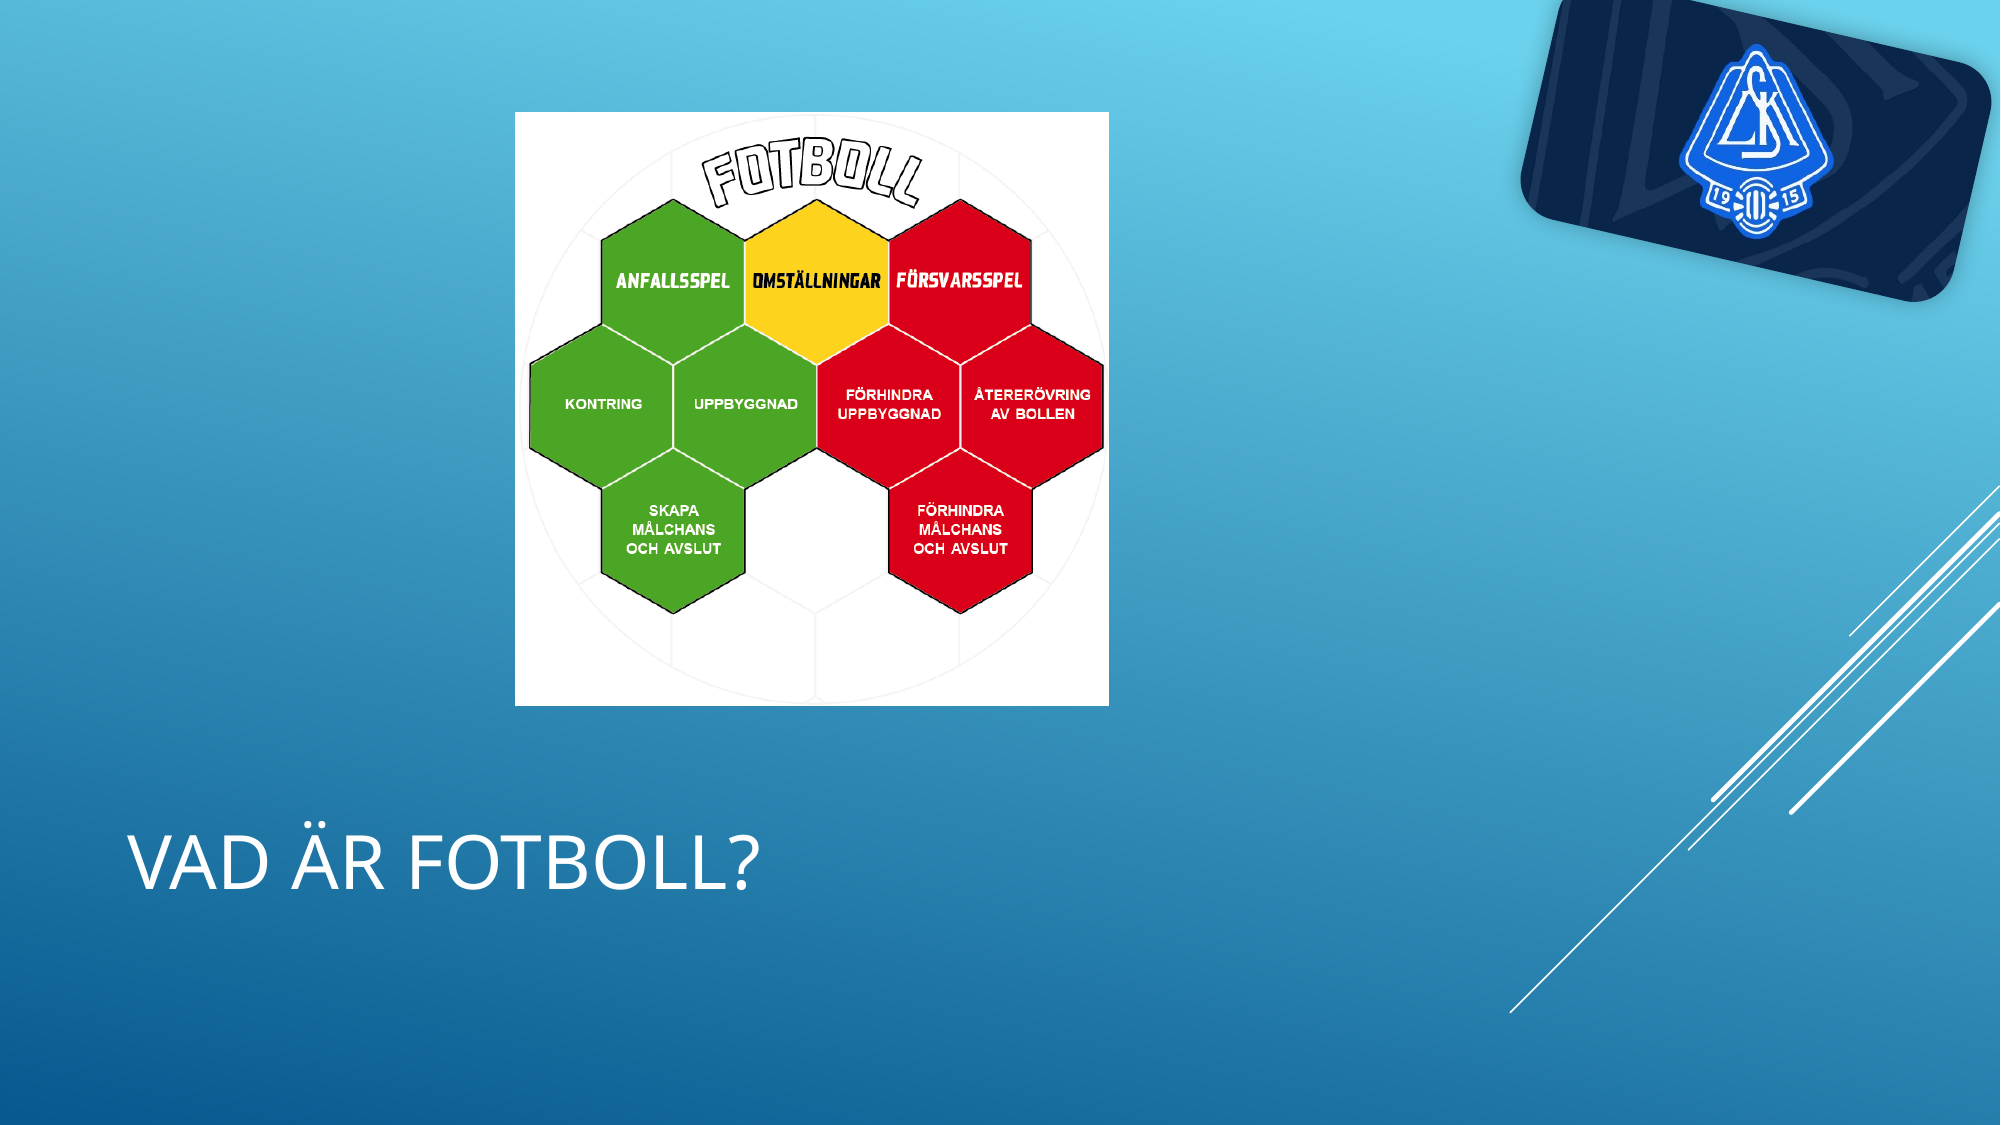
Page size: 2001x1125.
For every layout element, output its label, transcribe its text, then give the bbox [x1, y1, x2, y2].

title Vad är fotboll? [112, 736, 1513, 984]
picture [1520, 0, 1992, 302]
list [515, 112, 1109, 706]
